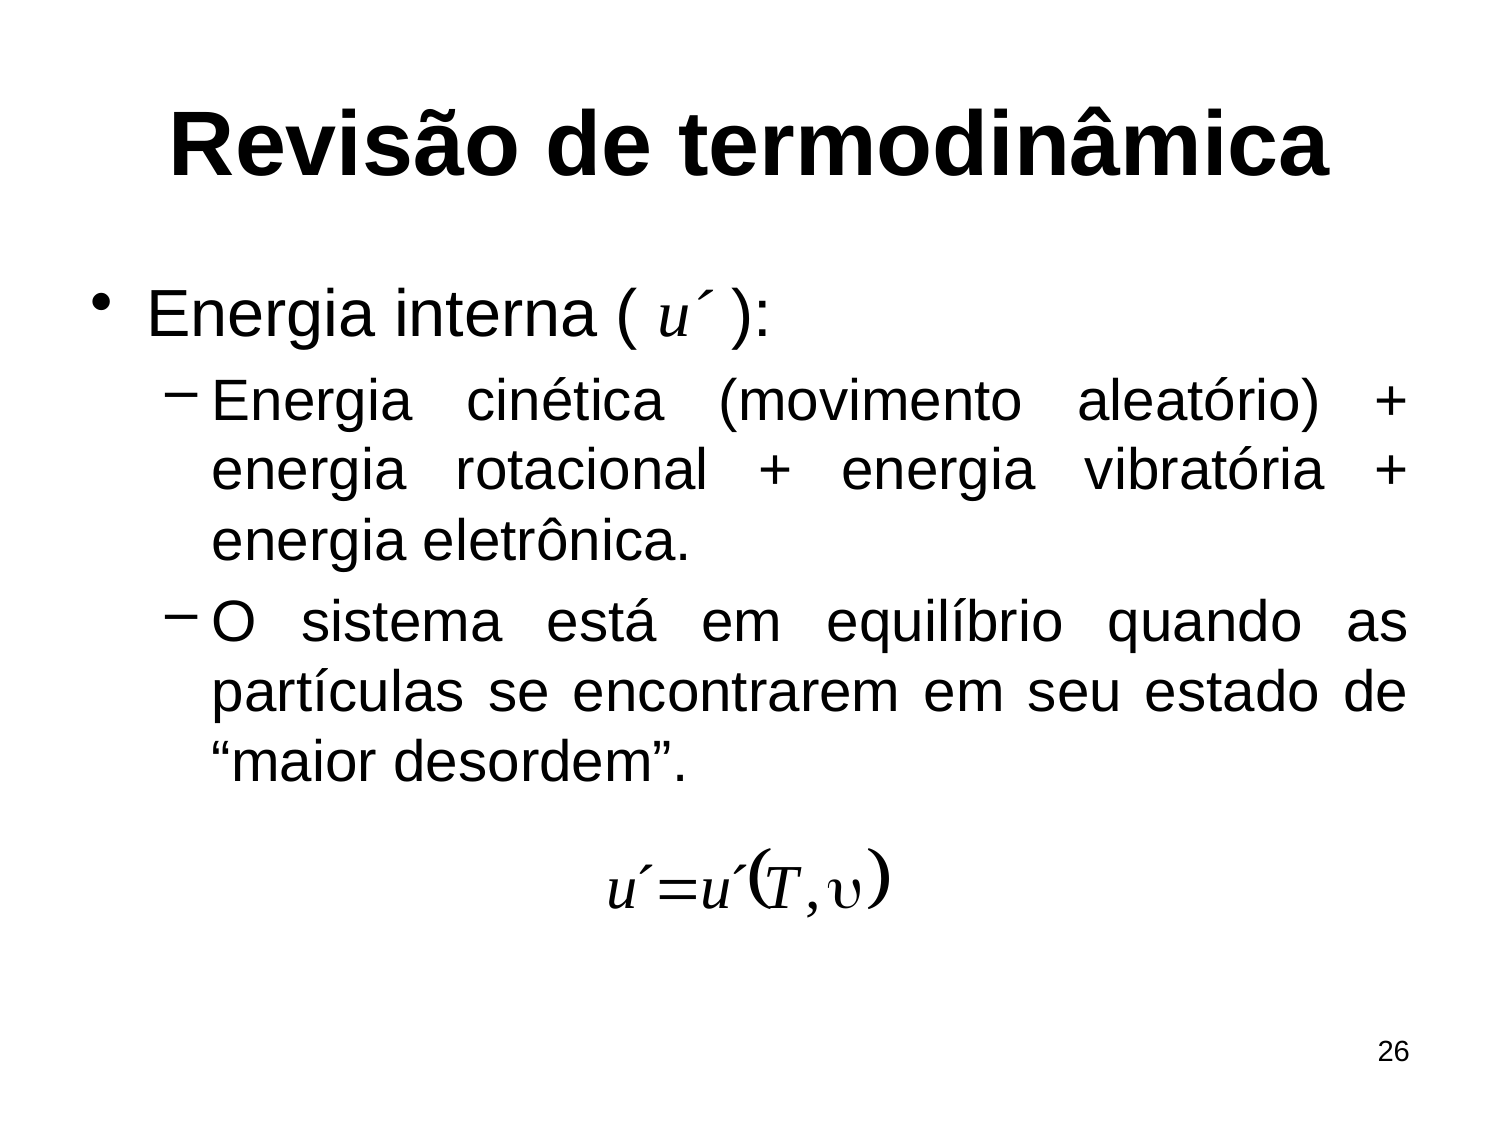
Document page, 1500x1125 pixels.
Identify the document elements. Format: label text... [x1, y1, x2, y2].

slide_number 26 [1074, 1024, 1426, 1103]
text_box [598, 845, 891, 935]
list Energia interna ( u´ ): Energia cinética (movimento aleatório) + energia rotacional + energia vibratória + energia eletrônica. O sistema está em equilíbrio quando as partículas se encontrarem em seu estado de “maior desordem”. [74, 262, 1426, 1006]
title Revisão de termodinâmica [74, 44, 1426, 233]
